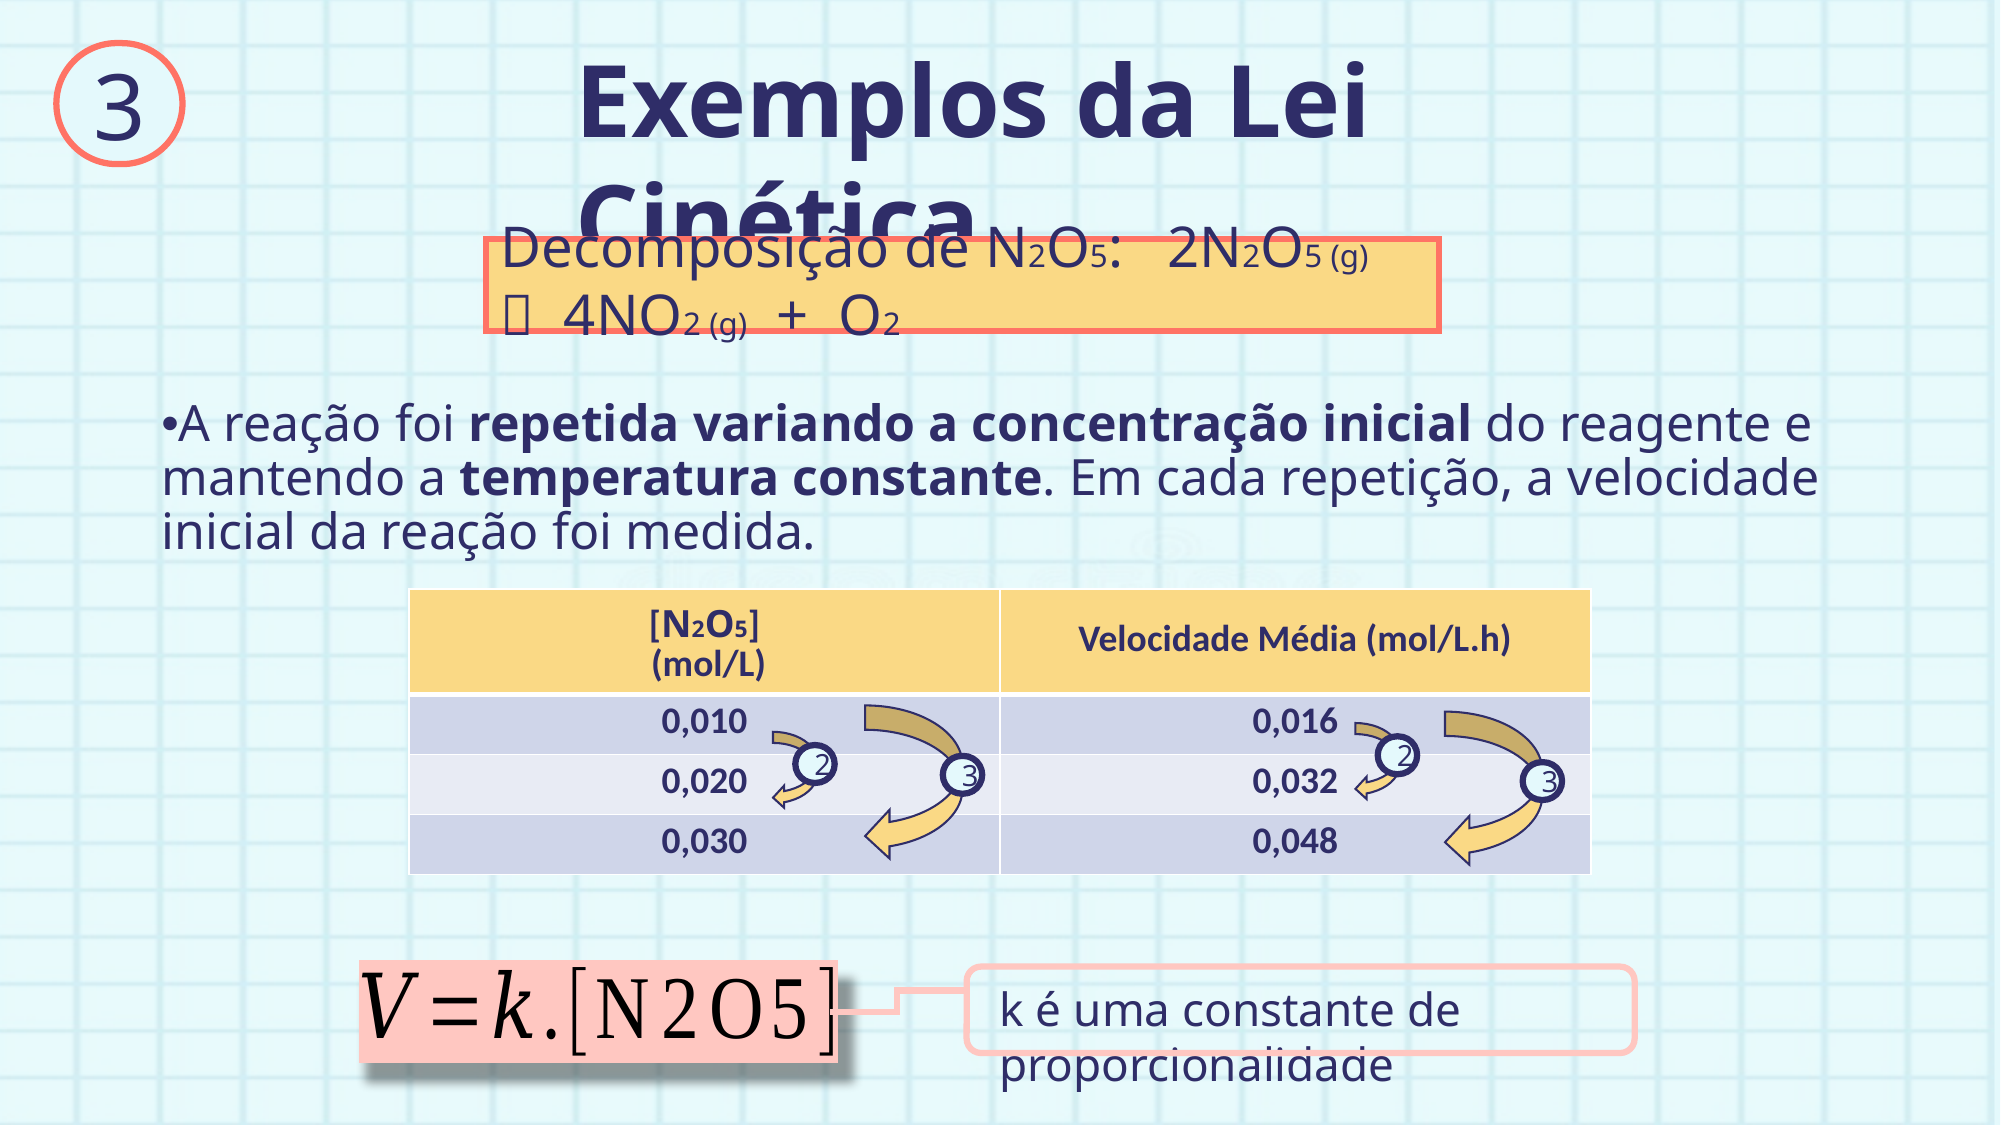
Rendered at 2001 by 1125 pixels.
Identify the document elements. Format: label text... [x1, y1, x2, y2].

text_box Decomposição de N2O5: 2N2O5 (g)  4NO2 (g) + O2 [485, 238, 1440, 332]
text_box 3 [55, 42, 184, 166]
picture [0, 0, 2001, 1125]
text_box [358, 960, 1642, 1064]
list A reação foi repetida variando a concentração inicial do reagente e mantendo a temperatura constante. Em cada repetição, a velocidade inicial da reação foi medida. [146, 391, 1923, 1044]
text_box Exemplos da Lei Cinética [560, 30, 1439, 238]
